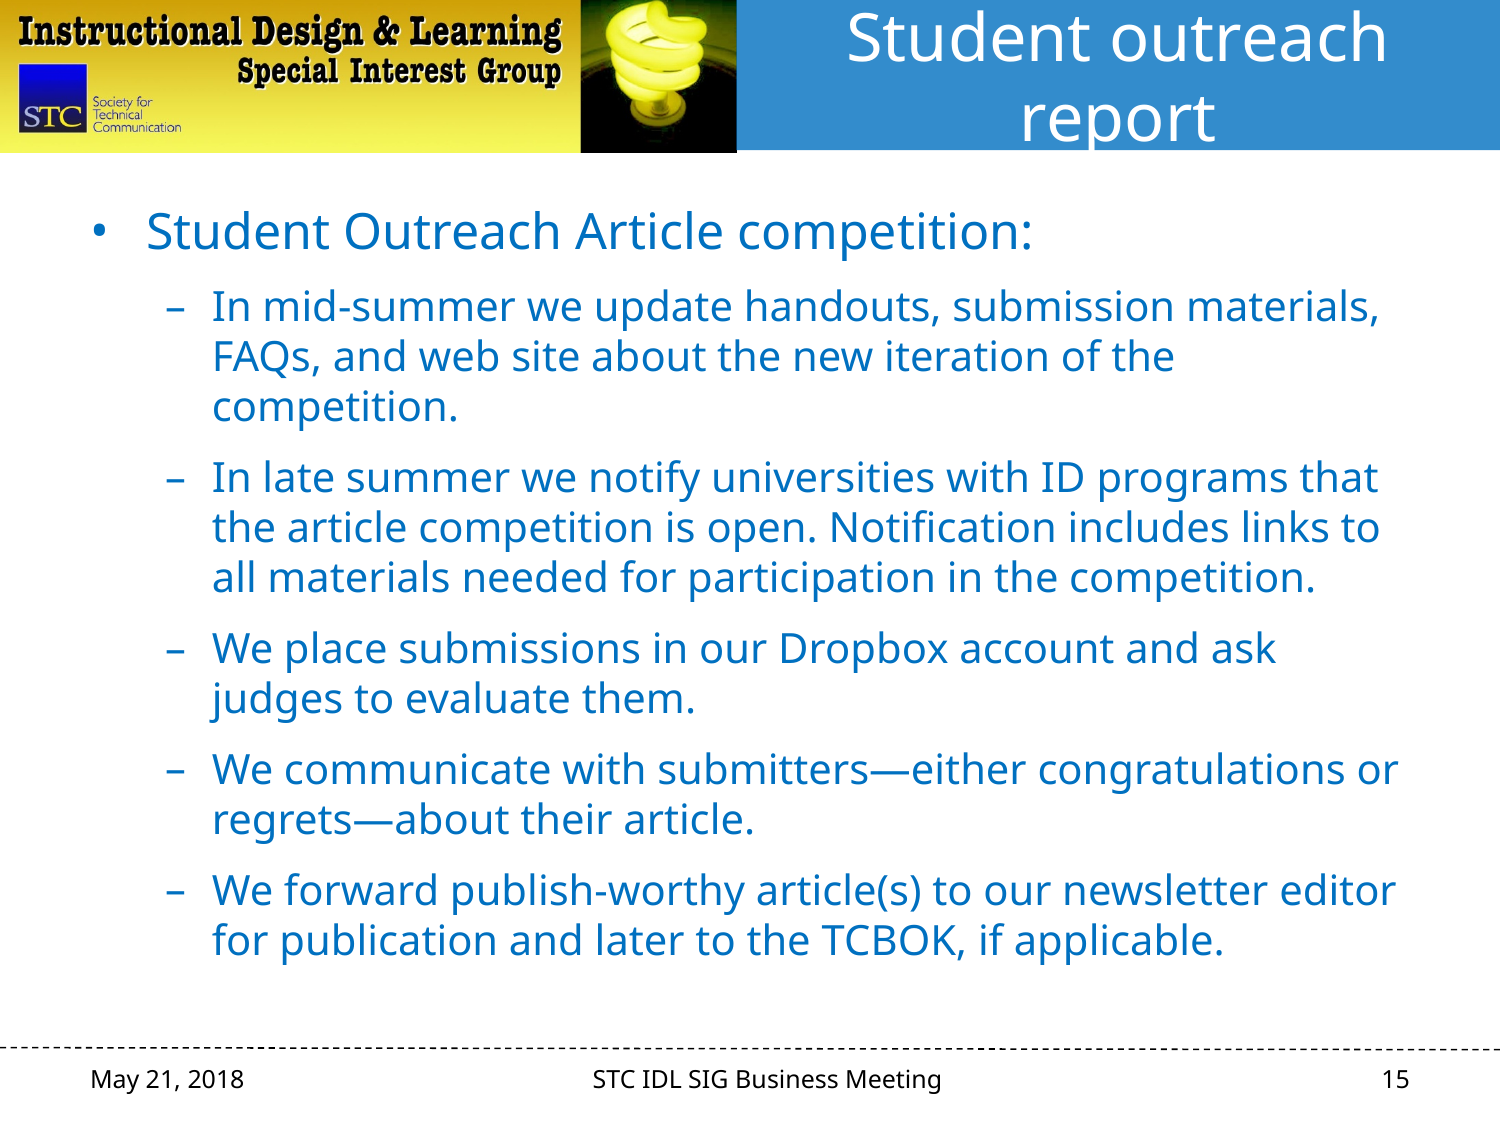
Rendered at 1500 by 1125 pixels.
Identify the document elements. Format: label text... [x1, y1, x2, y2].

list Student Outreach Article competition: In mid-summer we update handouts, submission materials, FAQs, and web site about the new iteration of the competition. In late summer we notify universities with ID programs that the article competition is open. Notification includes links to all materials needed for participation in the competition. We place submissions in our Dropbox account and ask judges to evaluate them. We communicate with submitters—either congratulations or regrets—about their article. We forward publish-worthy article(s) to our newsletter editor for publication and later to the TCBOK, if applicable. [75, 191, 1425, 1005]
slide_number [75, 1055, 425, 1103]
picture [0, 0, 737, 153]
title Student outreach report [736, 0, 1500, 151]
text_box [85, 267, 1361, 417]
slide_number 15 [1074, 1055, 1425, 1103]
footer STC IDL SIG Business Meeting [460, 1055, 1074, 1103]
text_box [75, 170, 1361, 267]
